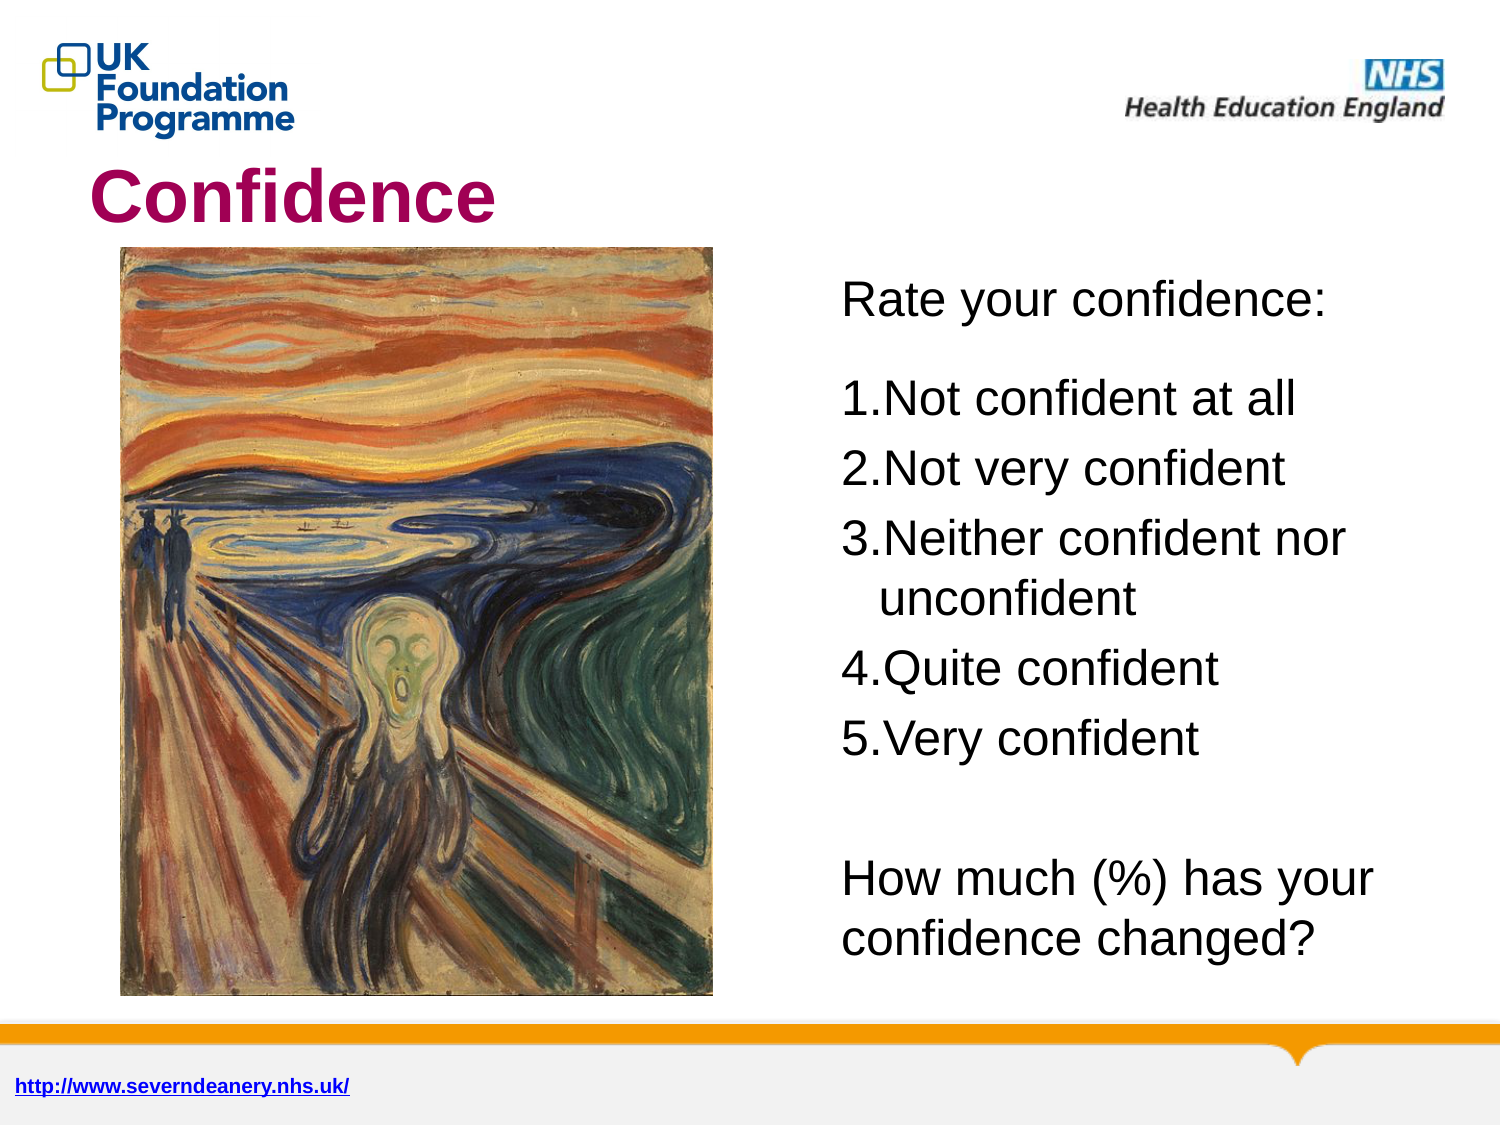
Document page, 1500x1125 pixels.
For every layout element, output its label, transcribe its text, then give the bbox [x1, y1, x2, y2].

picture [1125, 59, 1445, 123]
picture [120, 247, 713, 996]
picture [15, 15, 321, 157]
title Confidence [75, 140, 1350, 252]
list Rate your confidence: Not confident at all Not very confident Neither confident nor unconfident Quite confident Very confident How much (%) has your confidence changed? [826, 258, 1425, 985]
